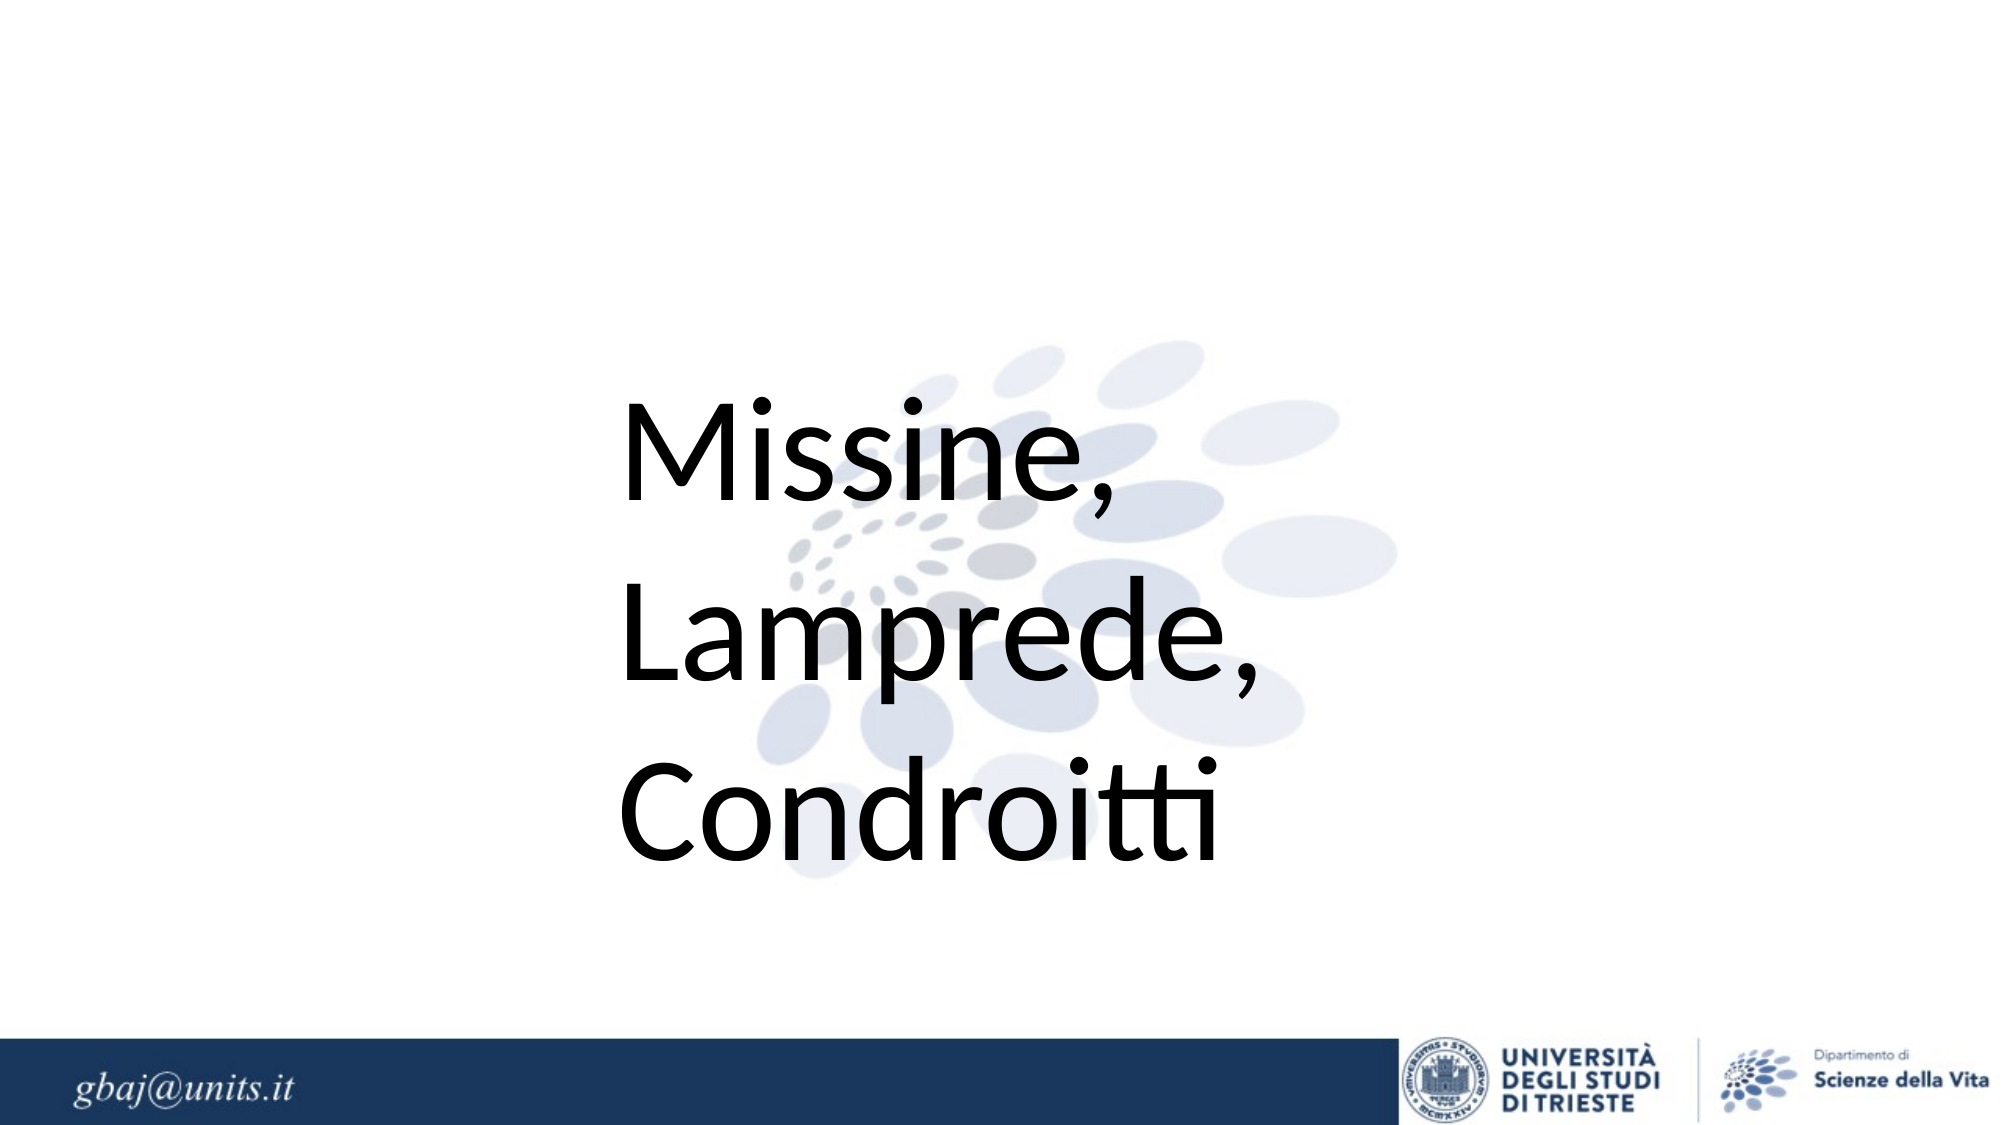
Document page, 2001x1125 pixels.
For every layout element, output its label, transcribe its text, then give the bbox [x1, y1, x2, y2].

text_box Missine, Lamprede, Condroitti [602, 343, 1309, 899]
picture [0, 0, 2001, 1125]
